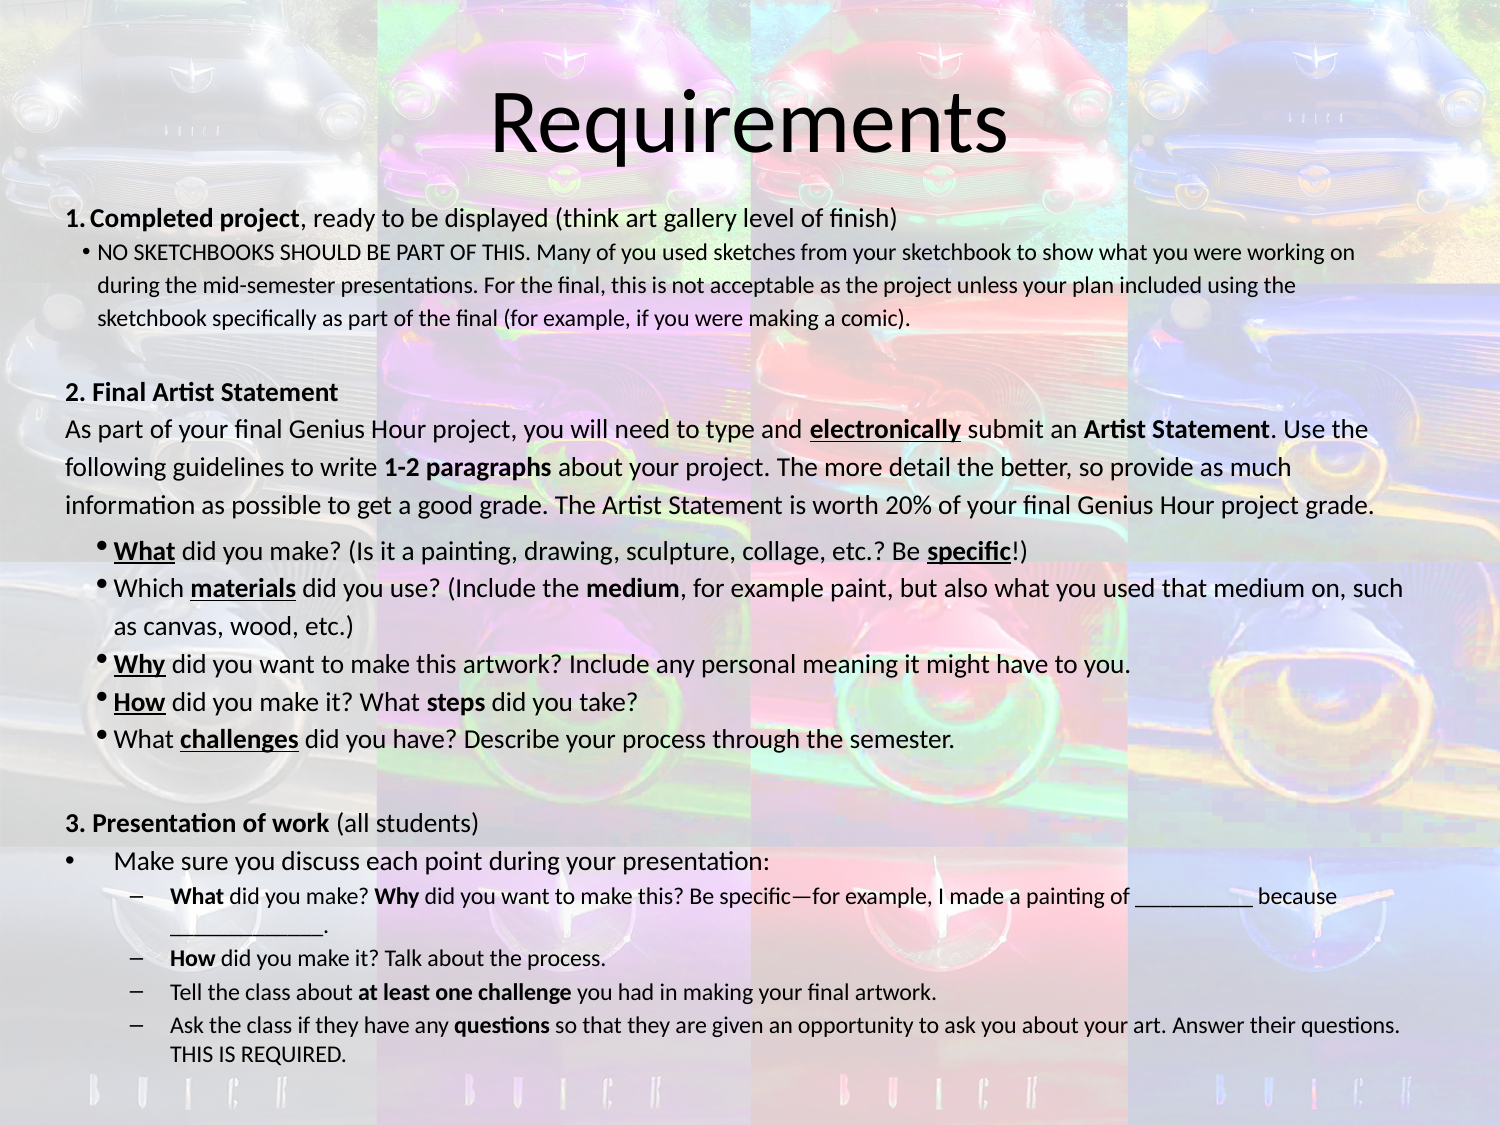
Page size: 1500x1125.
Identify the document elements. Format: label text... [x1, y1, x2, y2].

title Requirements [75, 45, 1425, 187]
list Completed project, ready to be displayed (think art gallery level of finish) NO SKETCHBOOKS SHOULD BE PART OF THIS. Many of you used sketches from your sketchbook to show what you were working on during the mid-semester presentations. For the final, this is not acceptable as the project unless your plan included using the sketchbook specifically as part of the final (for example, if you were making a comic). 2. Final Artist Statement As part of your final Genius Hour project, you will need to type and electronically submit an Artist Statement. Use the following guidelines to write 1-2 paragraphs about your project. The more detail the better, so provide as much information as possible to get a good grade. The Artist Statement is worth 20% of your final Genius Hour project grade. What did you make? (Is it a painting, drawing, sculpture, collage, etc.? Be specific!) Which materials did you use? (Include the medium, for example paint, but also what you used that medium on, such as canvas, wood, etc.) Why did you want to make this artwork? Include any personal meaning it might have to you. How did you make it? What steps did you take? What challenges did you have? Describe your process through the semester. 3. Presentation of work (all students) Make sure you discuss each point during your presentation: What did you make? Why did you want to make this? Be specific—for example, I made a painting of __________ because _____________. How did you make it? Talk about the process. Tell the class about at least one challenge you had in making your final artwork. Ask the class if they have any questions so that they are given an opportunity to ask you about your art. Answer their questions. THIS IS REQUIRED. [50, 187, 1425, 1100]
